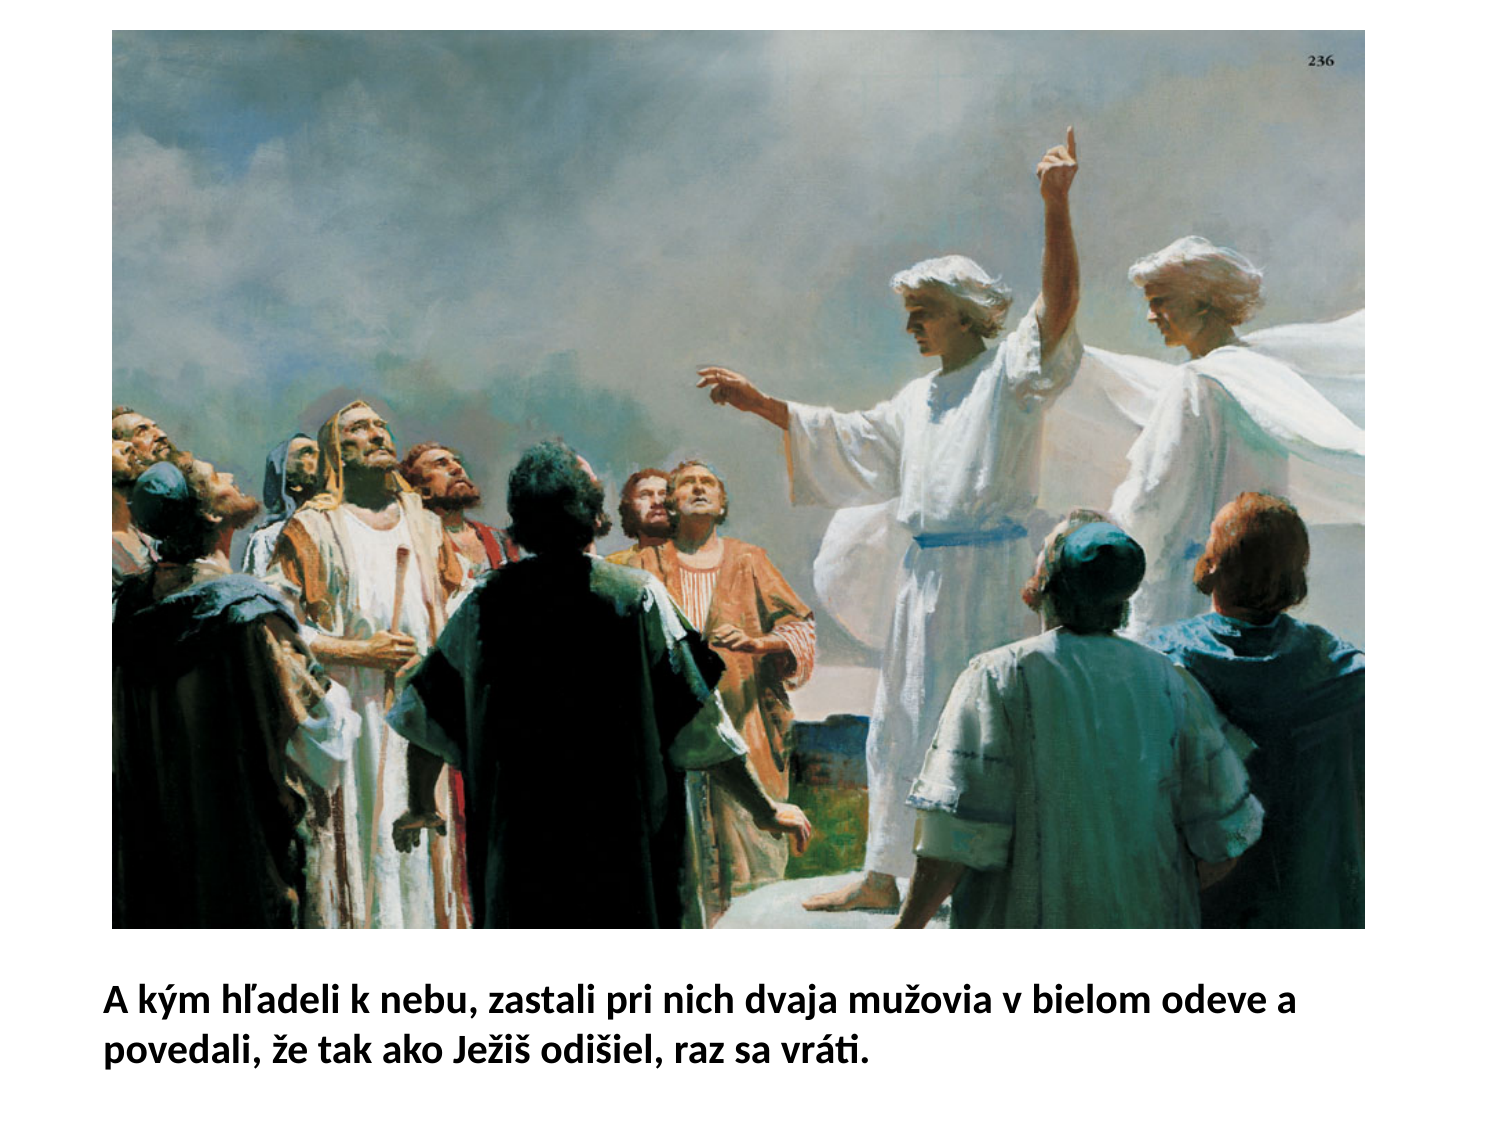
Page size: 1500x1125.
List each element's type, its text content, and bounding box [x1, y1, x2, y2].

picture [111, 30, 1365, 929]
text_box A kým hľadeli k nebu, zastali pri nich dvaja mužovia v bielom odeve a povedali, že tak ako Ježiš odišiel, raz sa vráti. [88, 964, 1455, 1079]
